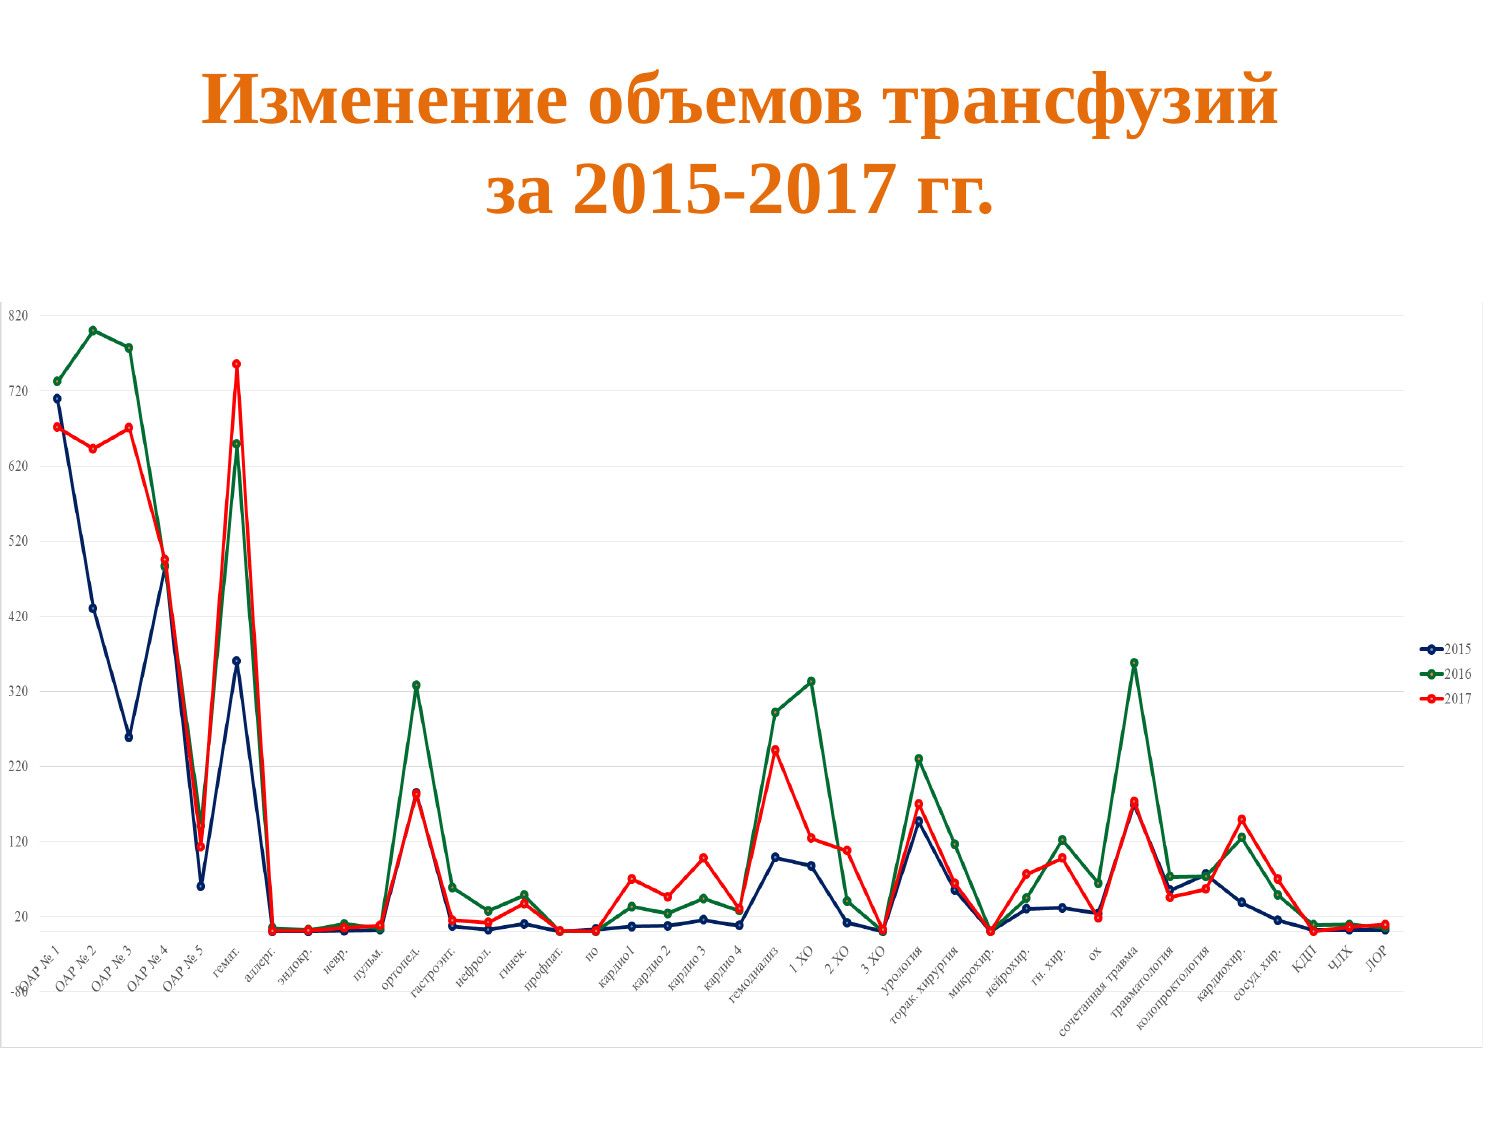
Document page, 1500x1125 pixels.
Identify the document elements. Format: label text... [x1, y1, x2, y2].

picture [0, 302, 1483, 1049]
title Изменение объемов трансфузий за 2015-2017 гг. [75, 45, 1425, 233]
